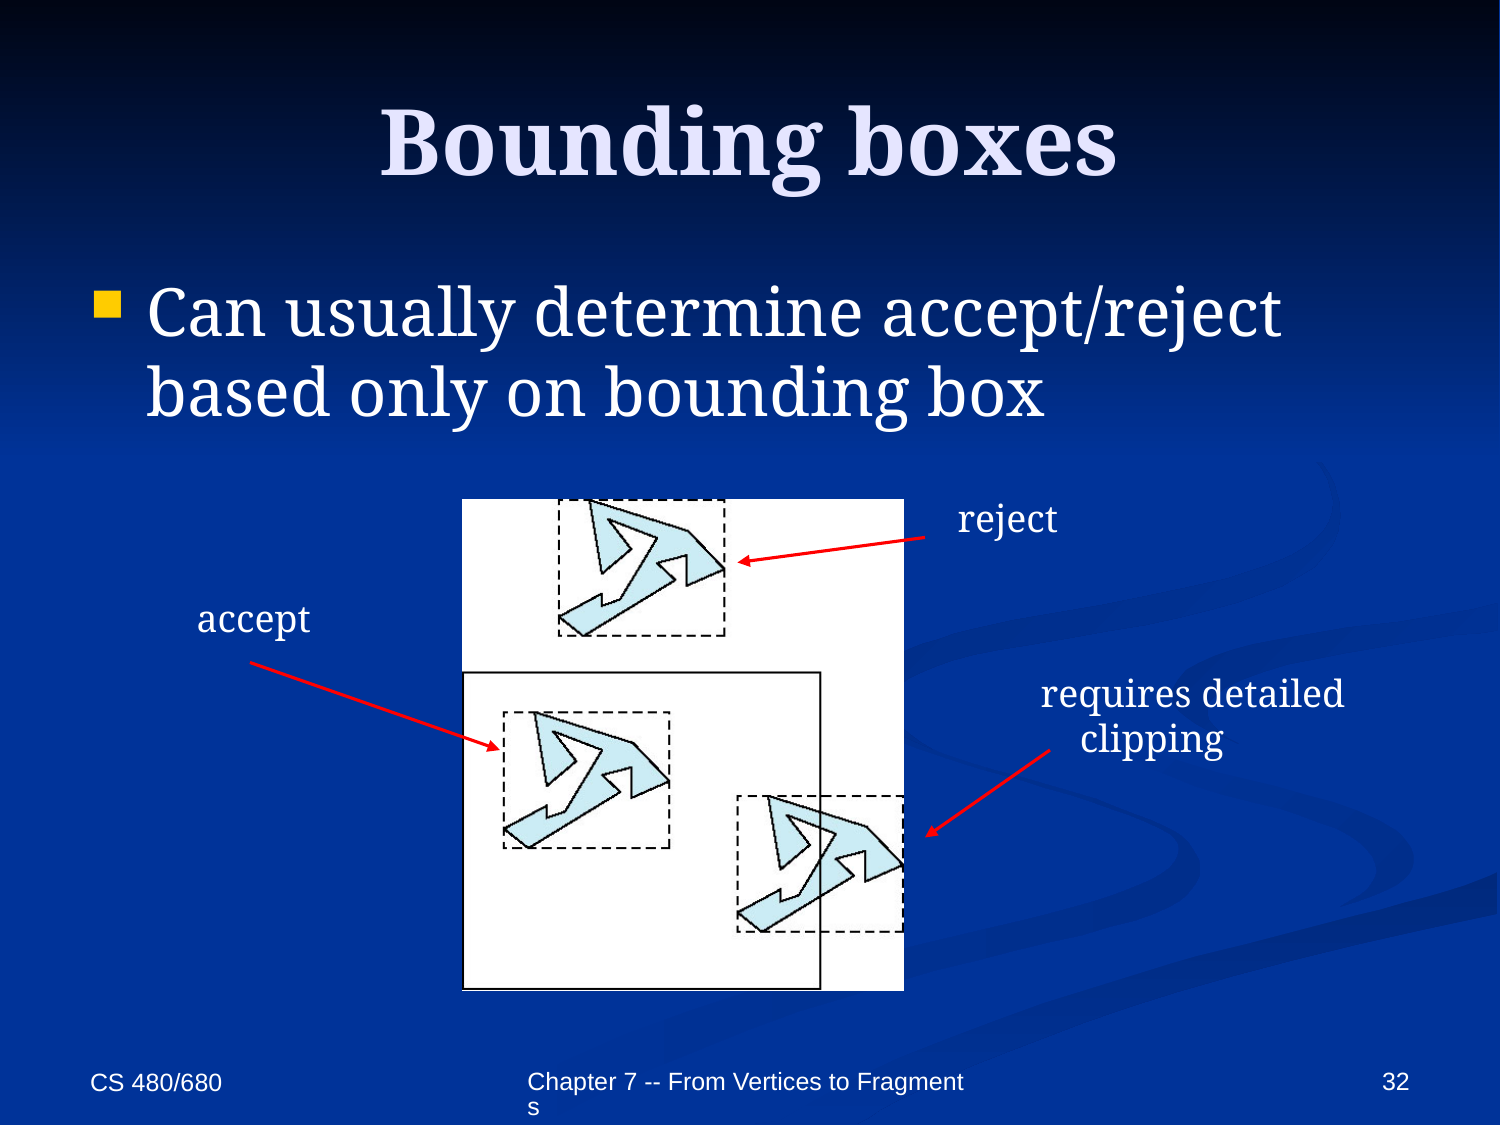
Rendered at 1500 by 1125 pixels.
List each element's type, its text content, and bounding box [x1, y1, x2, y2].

text_box accept [181, 587, 326, 648]
footer Chapter 7 -- From Vertices to Fragments [512, 1024, 988, 1104]
list Can usually determine accept/reject based only on bounding box [74, 262, 1426, 1006]
slide_number 32 [1074, 1024, 1426, 1104]
text_box reject [942, 487, 1074, 548]
slide_number CS 480/680 [74, 1025, 426, 1104]
picture [462, 499, 904, 992]
text_box [924, 767, 1025, 838]
title Bounding boxes [74, 44, 1426, 233]
text_box requires detailed clipping [1025, 662, 1361, 768]
